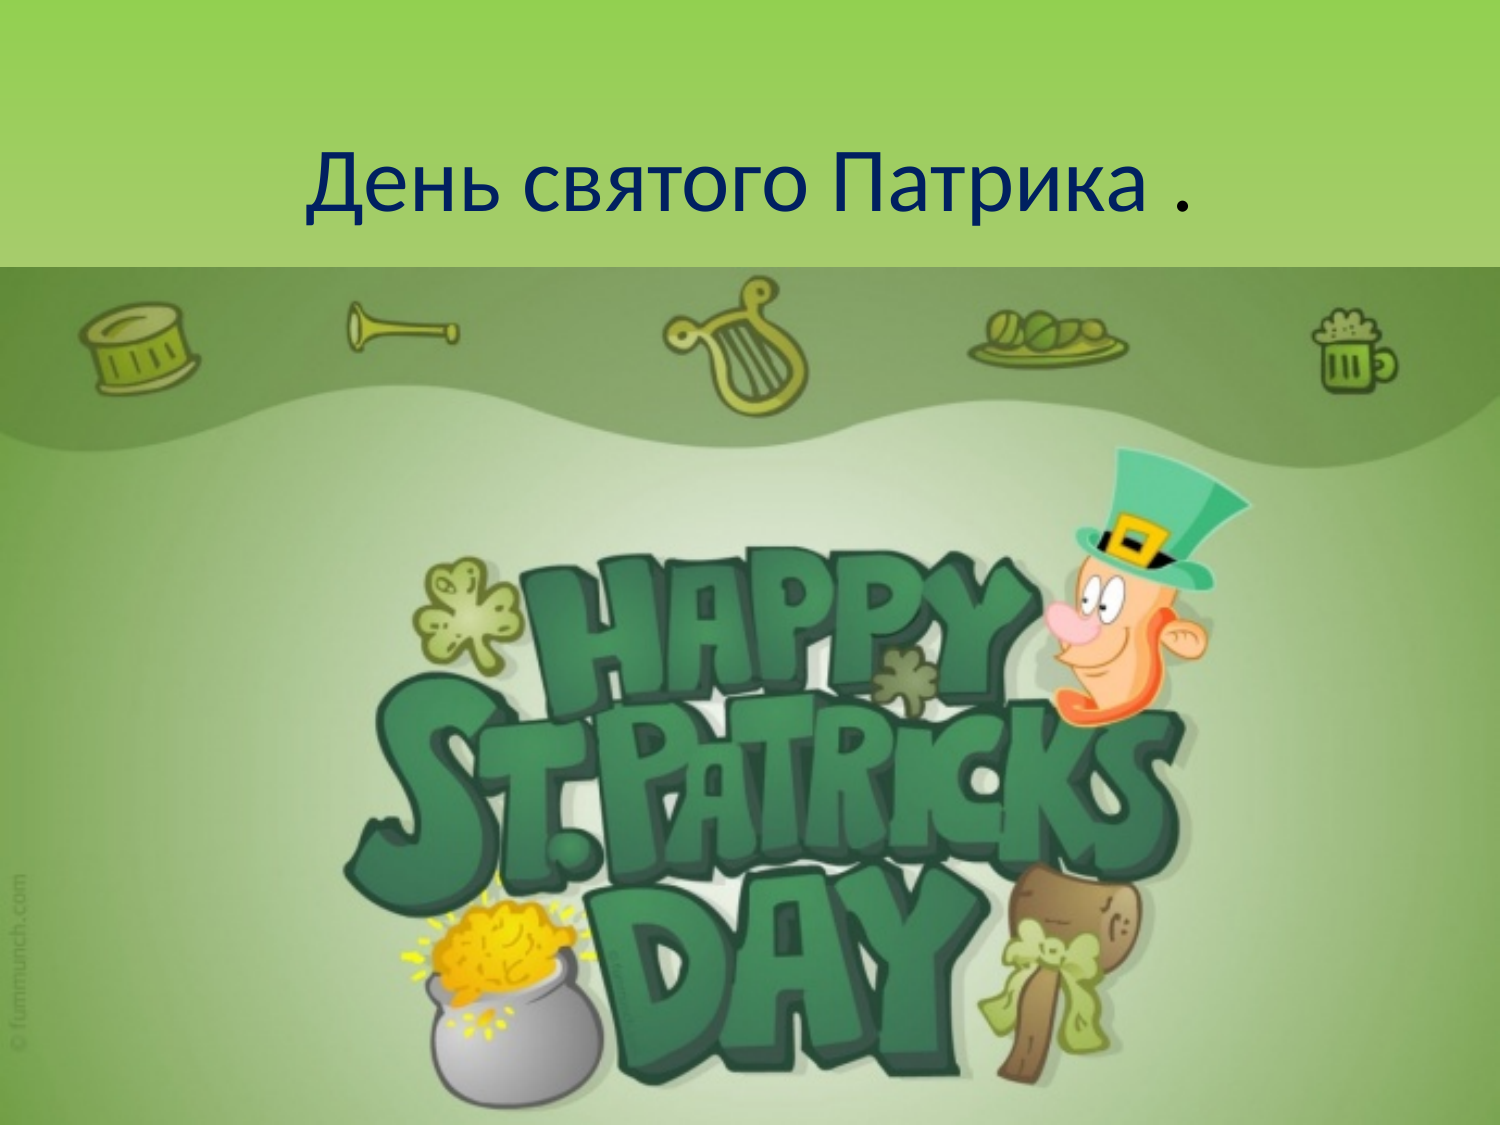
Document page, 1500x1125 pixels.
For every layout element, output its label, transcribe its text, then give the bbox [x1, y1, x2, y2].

title День святого Патрика . [0, 0, 1500, 266]
picture [0, 266, 1500, 1125]
